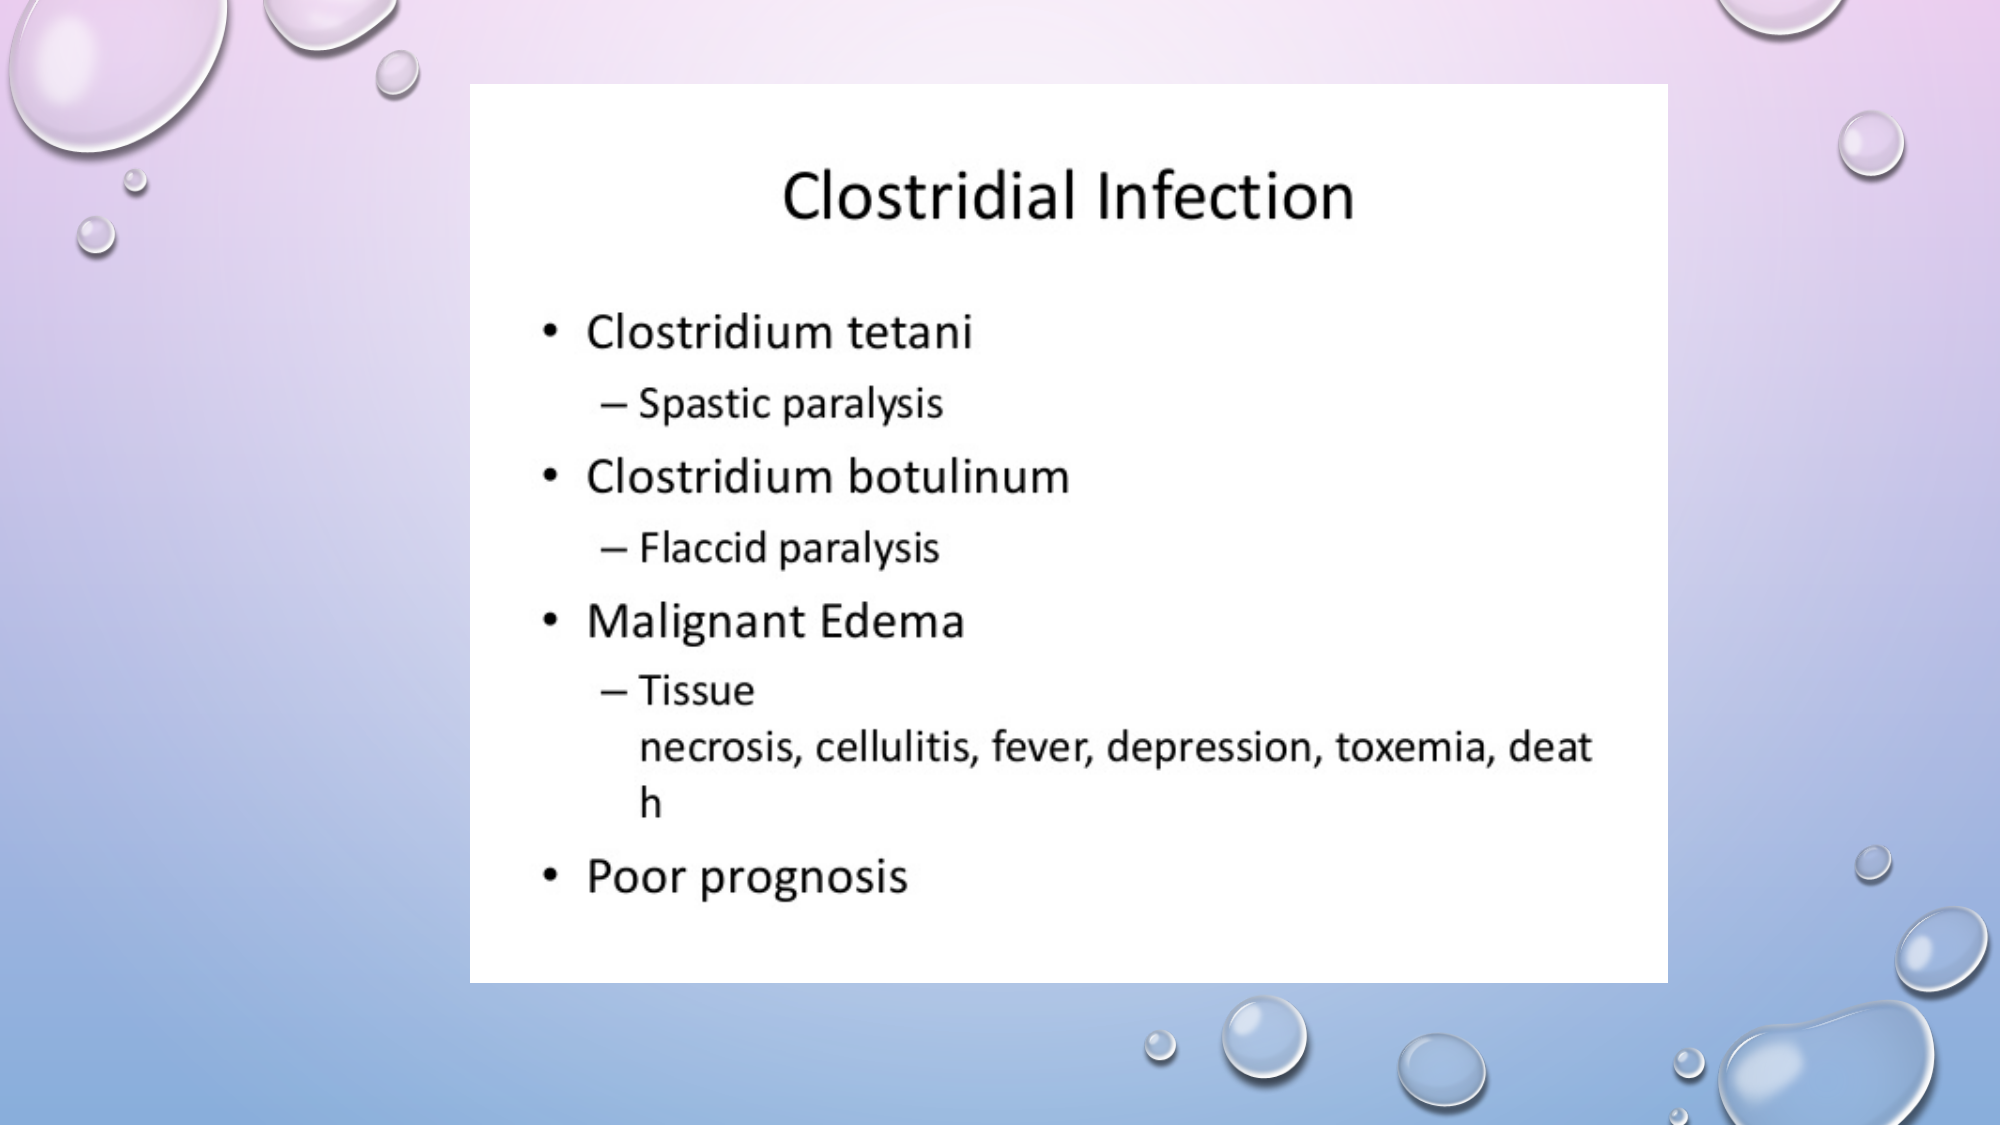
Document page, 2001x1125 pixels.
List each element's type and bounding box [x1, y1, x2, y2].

list [470, 83, 1668, 983]
picture [0, 0, 2000, 1125]
